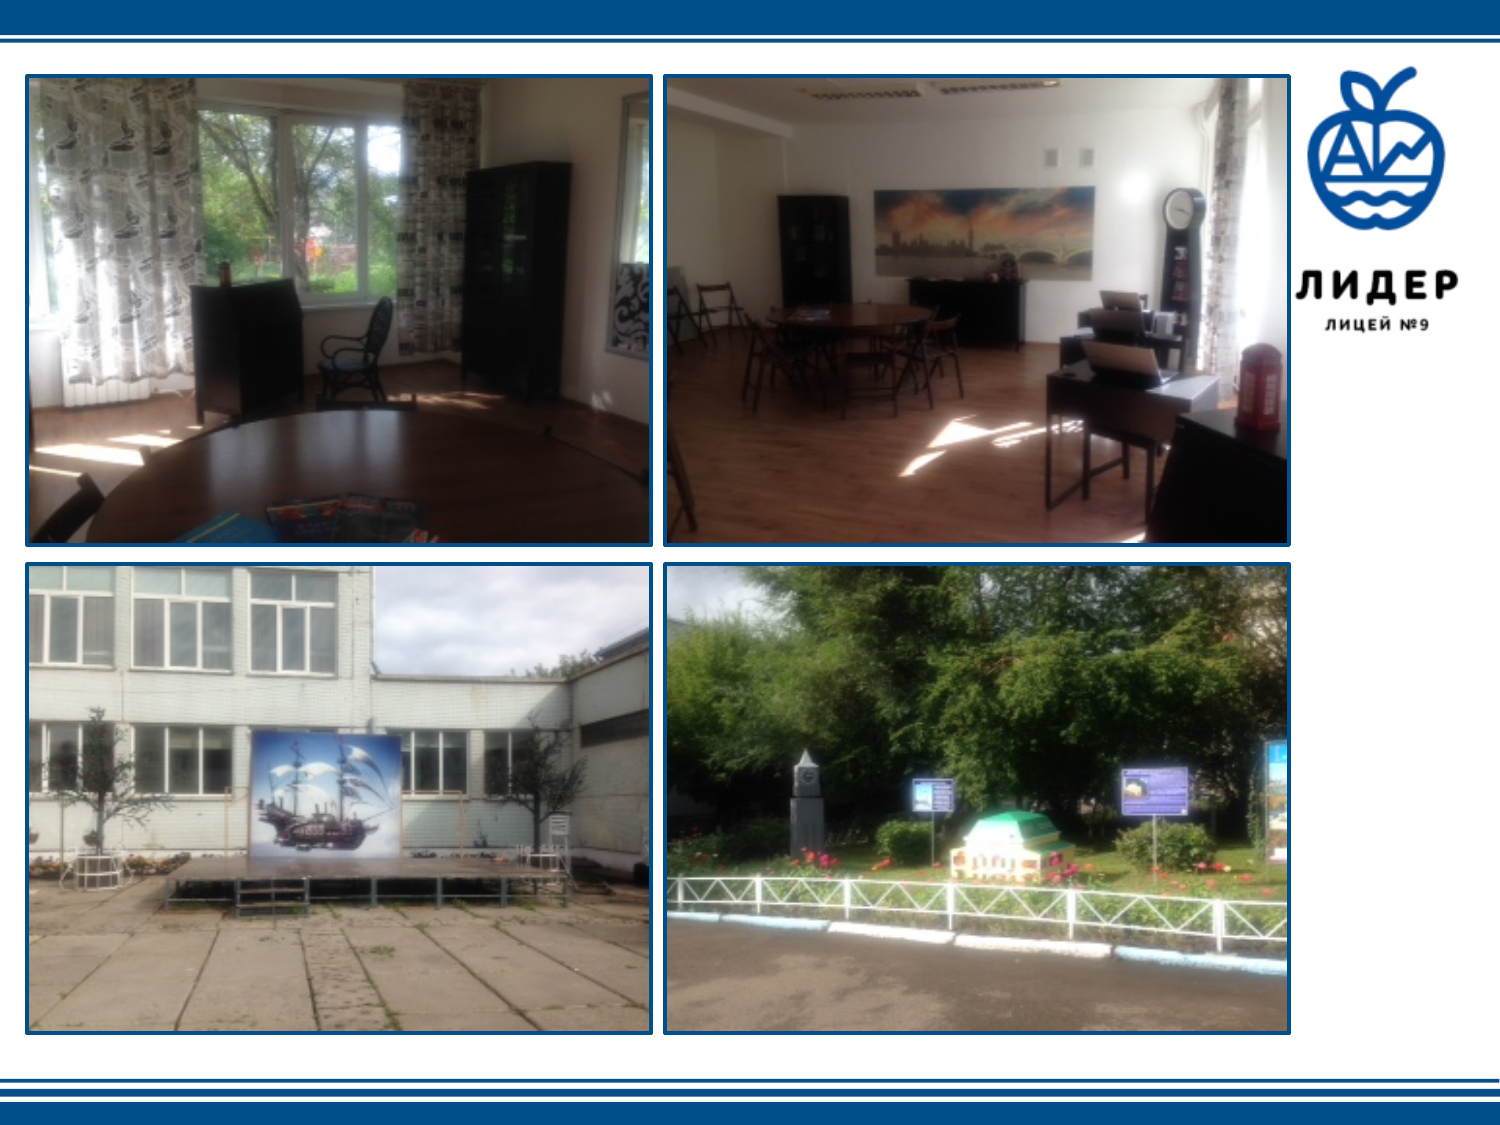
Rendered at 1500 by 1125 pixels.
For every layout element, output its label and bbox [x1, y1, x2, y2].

picture [29, 566, 650, 1032]
picture [29, 77, 650, 543]
picture [667, 566, 1287, 1032]
text_box [0, 0, 1500, 43]
picture [667, 50, 1500, 543]
text_box [0, 1078, 1500, 1125]
